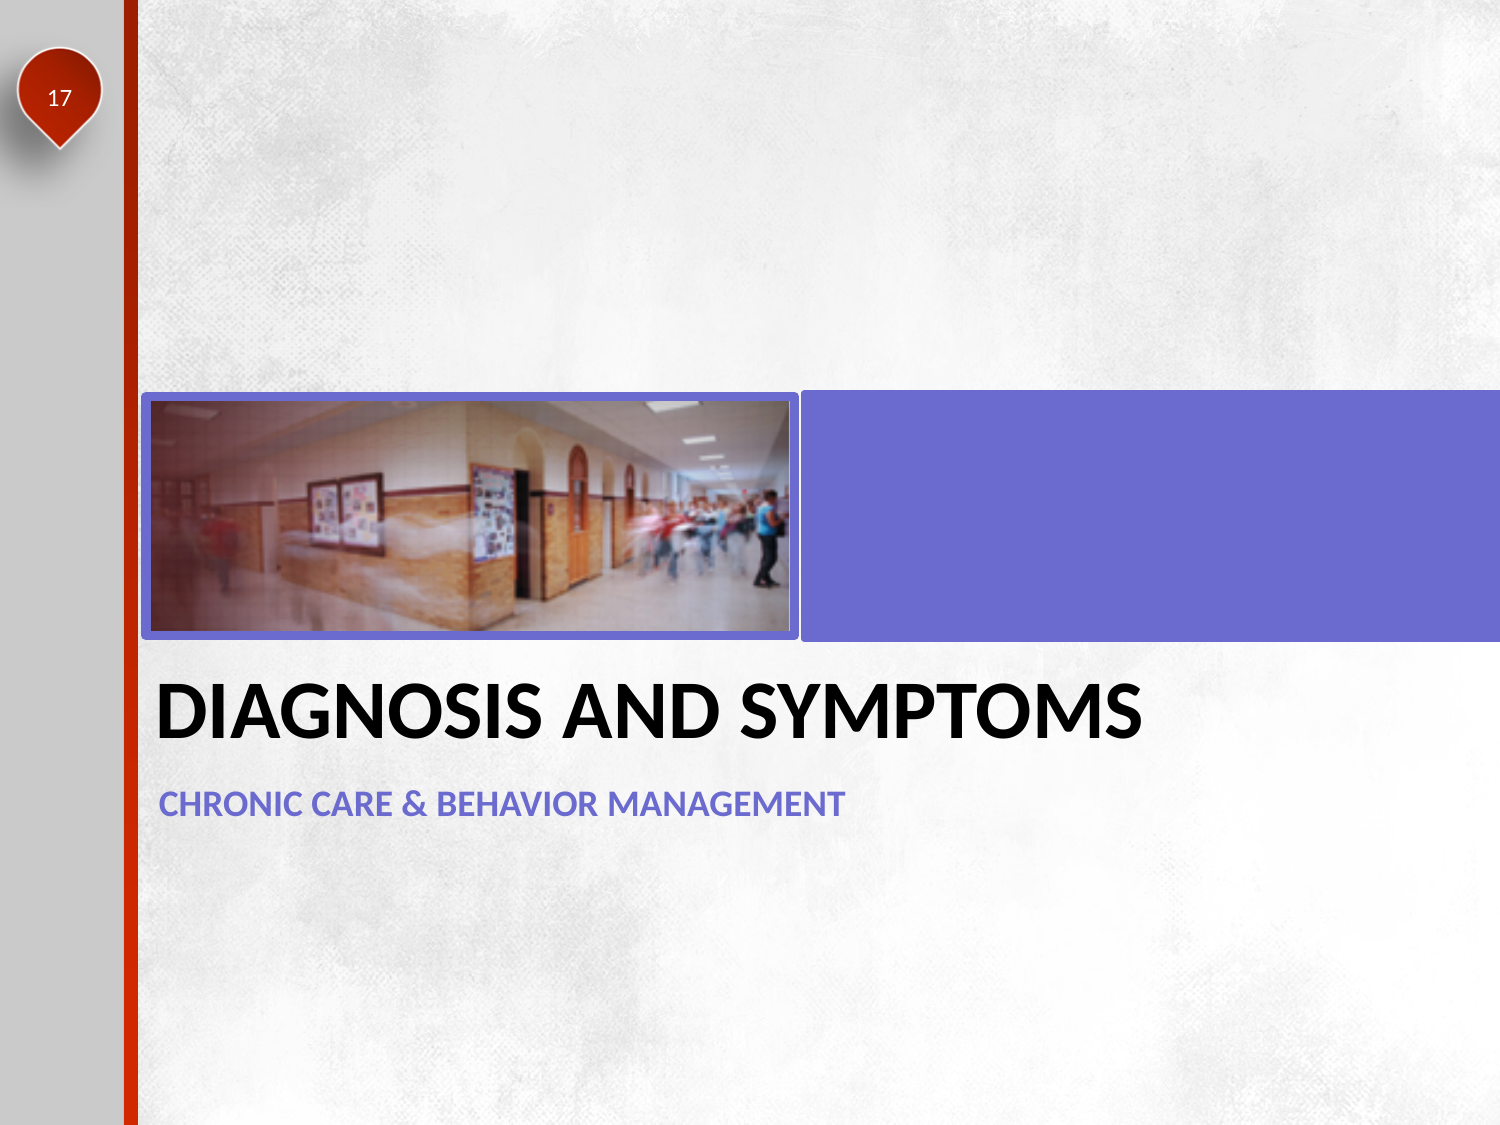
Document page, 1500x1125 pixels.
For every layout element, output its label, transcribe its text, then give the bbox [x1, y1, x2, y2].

picture [150, 401, 790, 631]
list CHRONIC CARE & BEHAVIOR MANAGEMENT [144, 771, 1494, 882]
title DIAGNOSIS AND SYMPTOMS [140, 638, 1500, 772]
text_box [802, 391, 1500, 641]
picture [0, 0, 1500, 1125]
